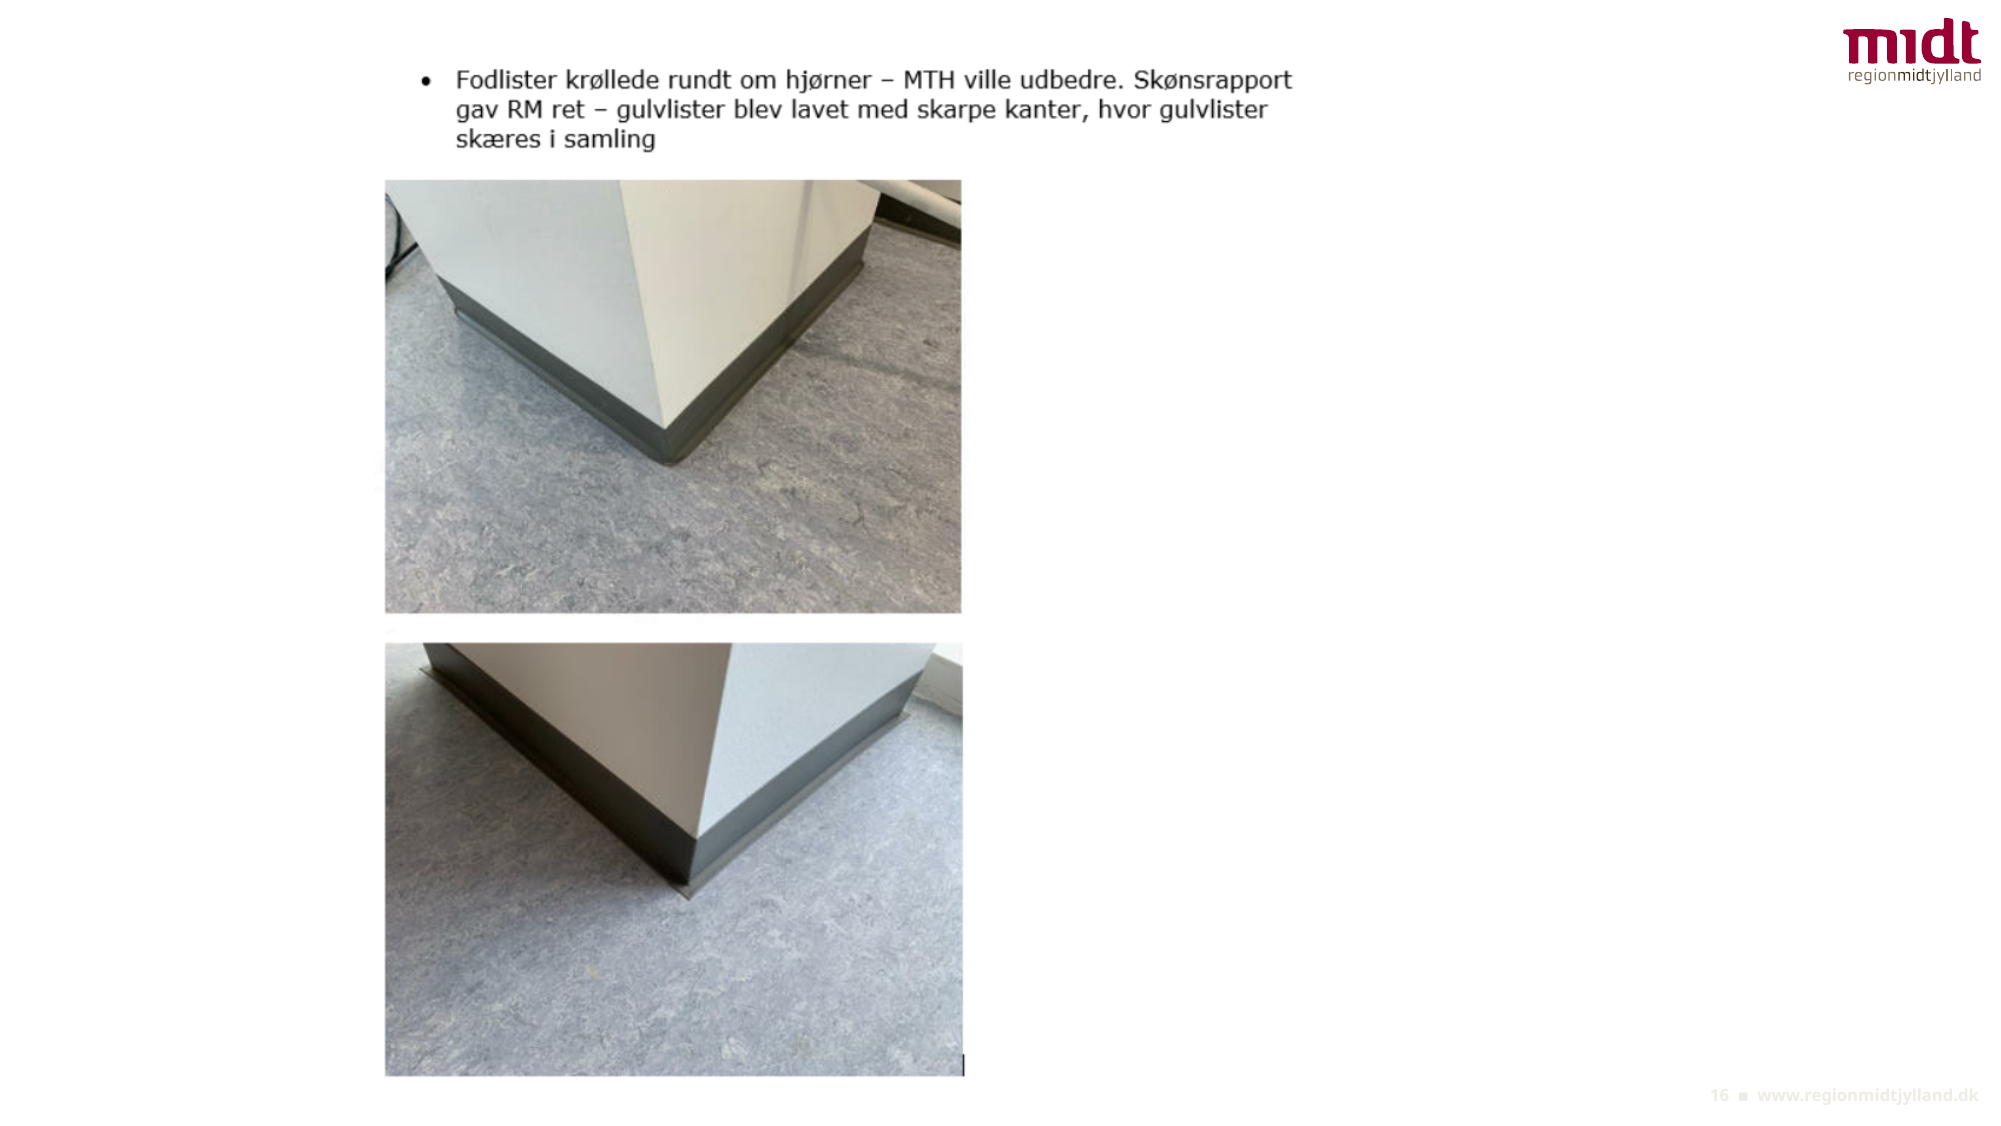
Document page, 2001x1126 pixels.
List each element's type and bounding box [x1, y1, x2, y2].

picture [349, 42, 1332, 1100]
